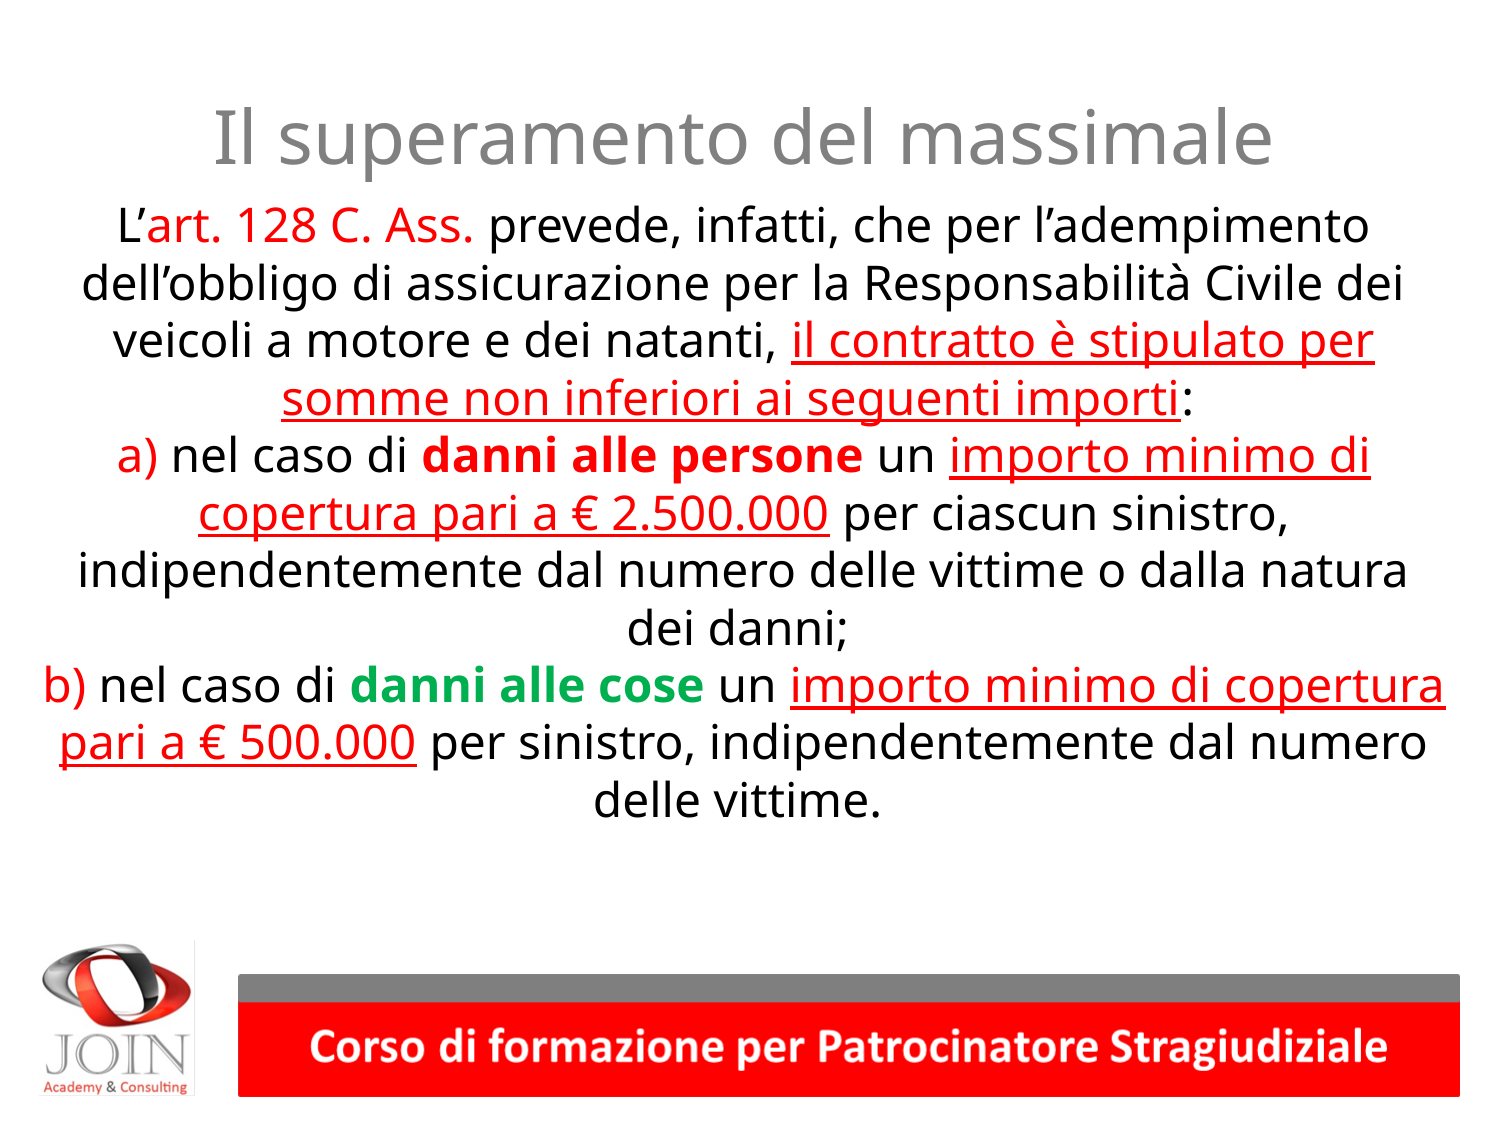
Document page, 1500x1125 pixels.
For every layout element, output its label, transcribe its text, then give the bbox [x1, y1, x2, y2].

picture [39, 940, 1461, 1107]
text_box L’art. 128 C. Ass. prevede, infatti, che per l’adempimento dell’obbligo di assicurazione per la Responsabilità Civile dei veicoli a motore e dei natanti, il contratto è stipulato per somme non inferiori ai seguenti importi: a) nel caso di danni alle persone un importo minimo di copertura pari a € 2.500.000 per ciascun sinistro, indipendentemente dal numero delle vittime o dalla natura dei danni; b) nel caso di danni alle cose un importo minimo di copertura pari a € 500.000 per sinistro, indipendentemente dal numero delle vittime. [23, 187, 1465, 835]
text_box Il superamento del massimale [46, 81, 1442, 187]
